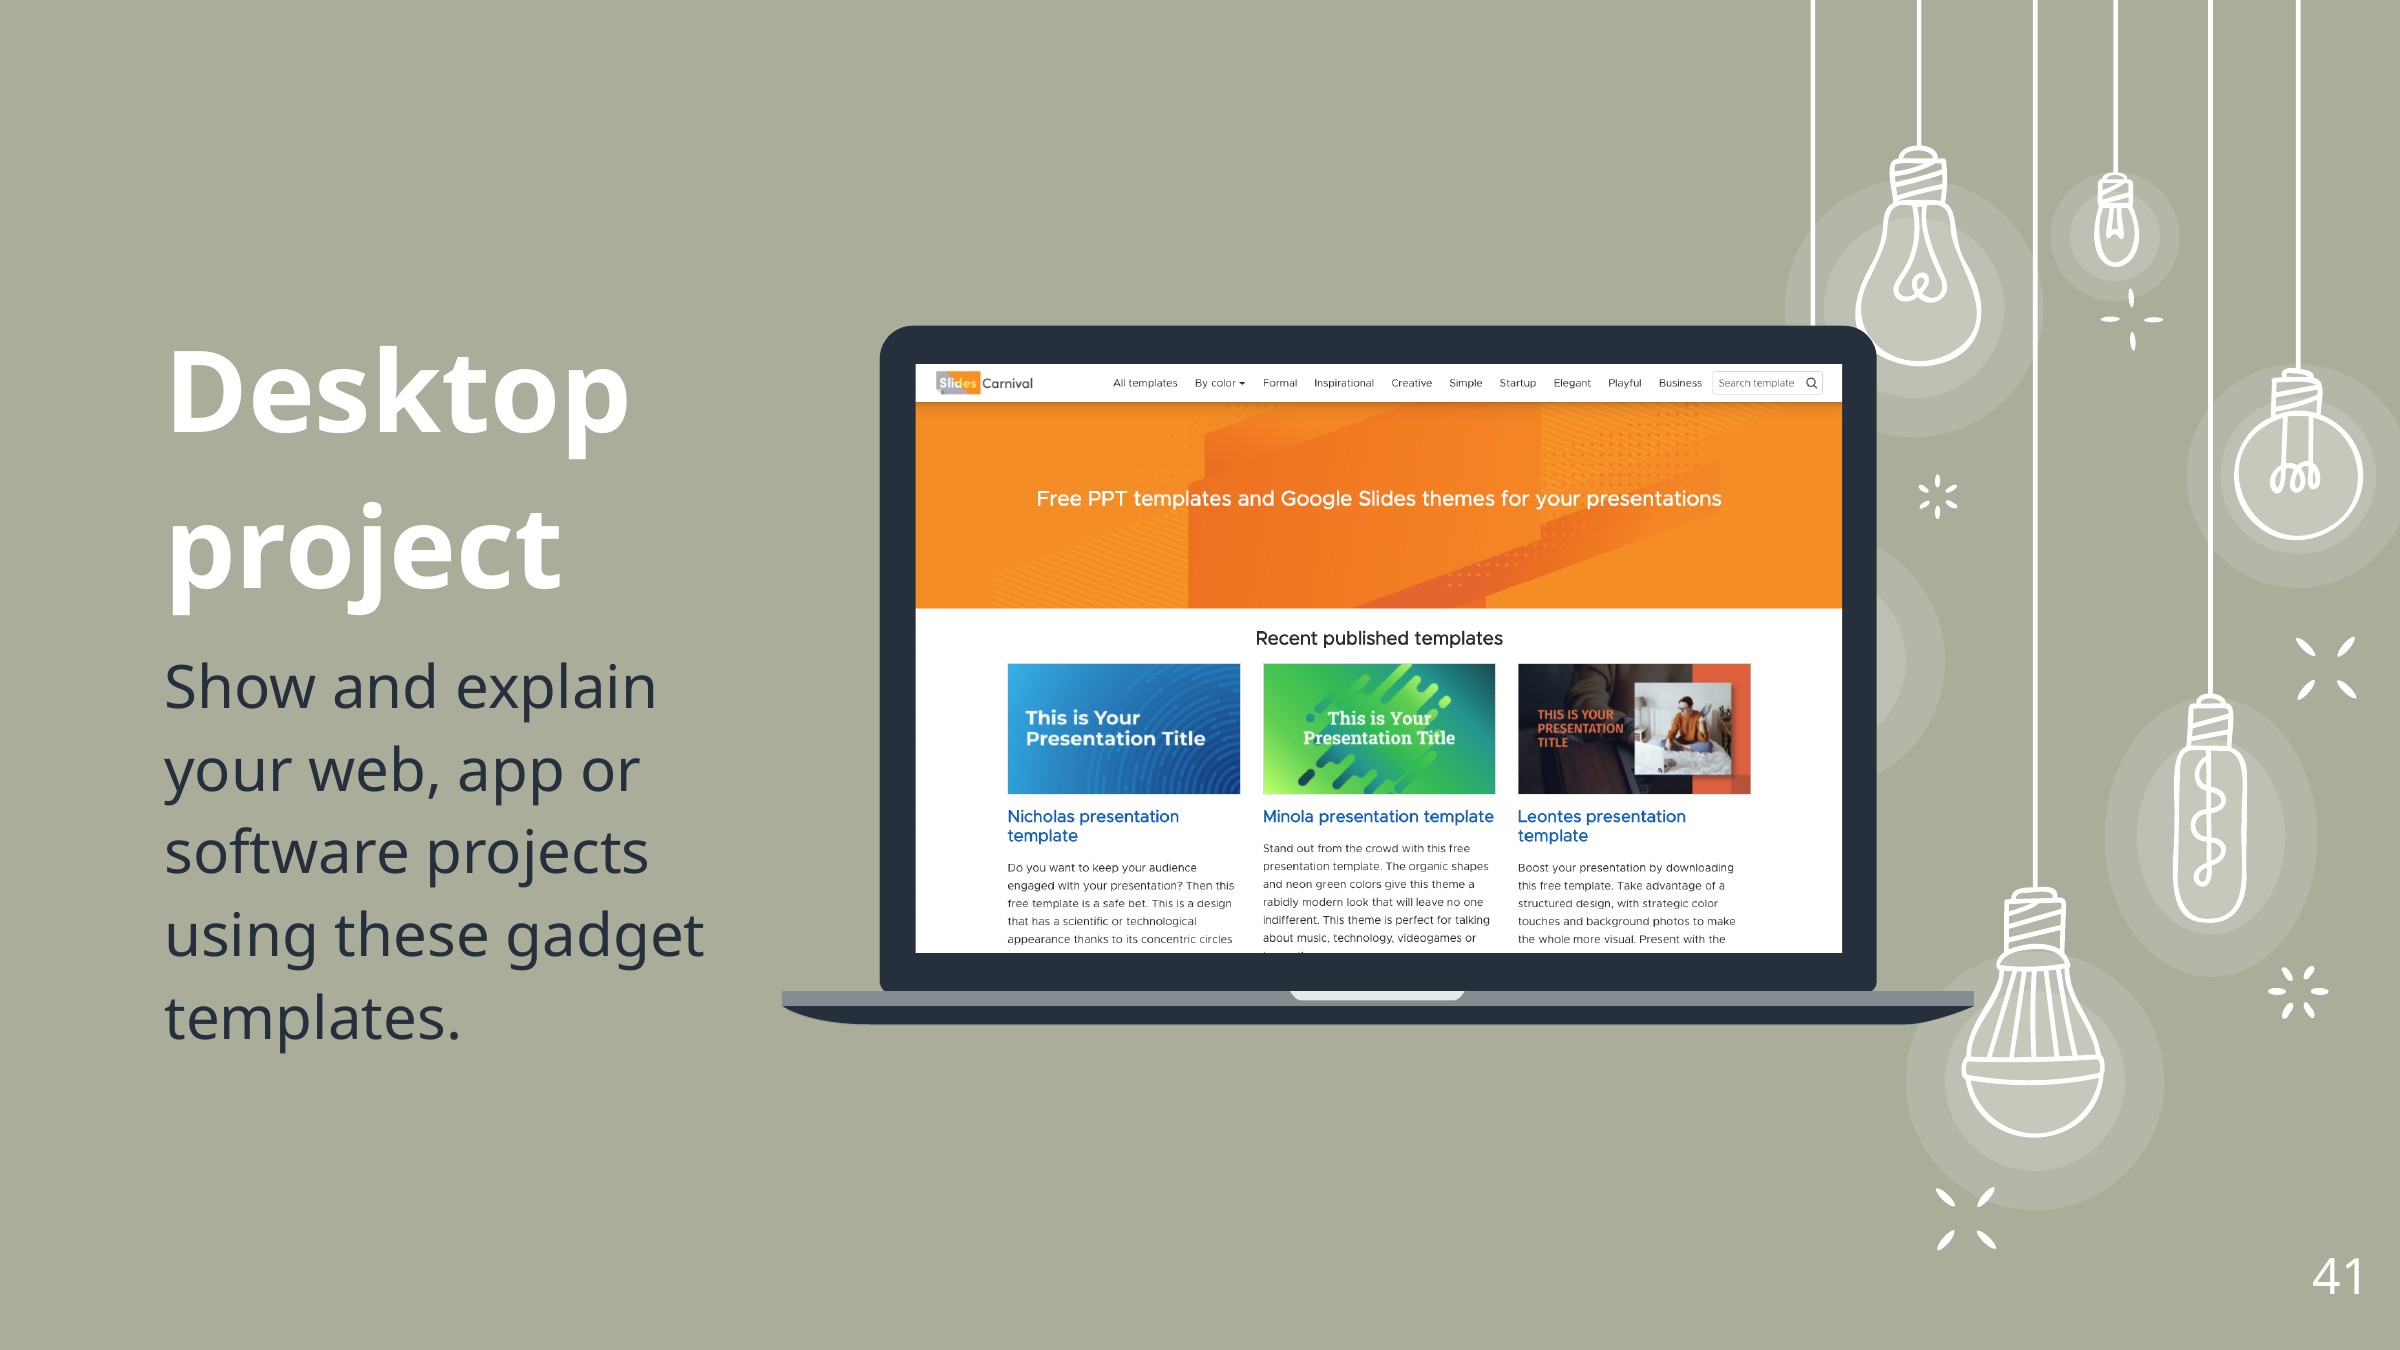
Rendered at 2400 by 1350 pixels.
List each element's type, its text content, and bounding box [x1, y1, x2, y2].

list Desktop project Show and explain your web, app or software projects using these gadget templates. [164, 98, 721, 1252]
slide_number 41 [2282, 1226, 2370, 1330]
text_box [782, 325, 1975, 1025]
picture [915, 363, 1843, 954]
